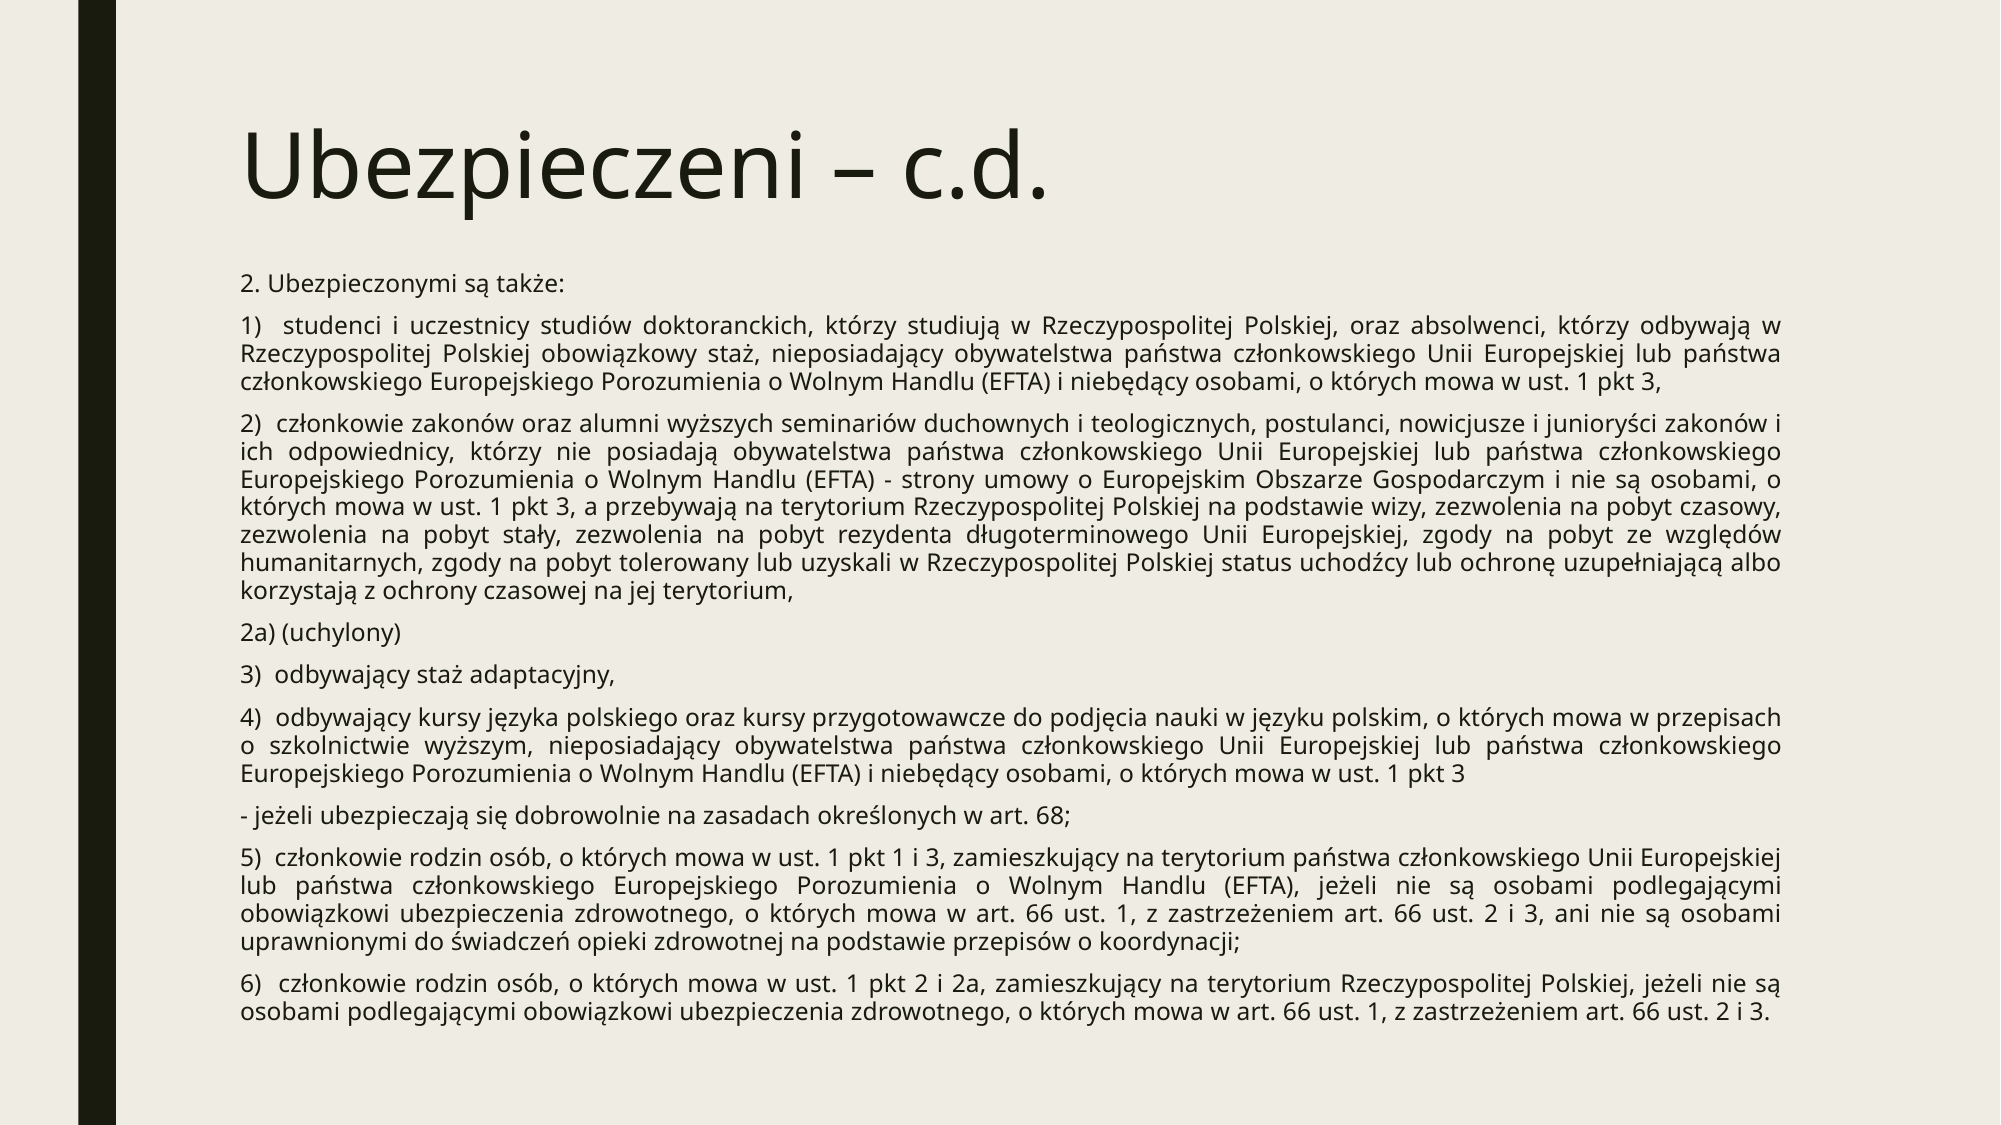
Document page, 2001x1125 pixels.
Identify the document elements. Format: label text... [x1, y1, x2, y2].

title Ubezpieczeni – c.d. [225, 112, 1800, 218]
list 2. Ubezpieczonymi są także: 1) studenci i uczestnicy studiów doktoranckich, którzy studiują w Rzeczypospolitej Polskiej, oraz absolwenci, którzy odbywają w Rzeczypospolitej Polskiej obowiązkowy staż, nieposiadający obywatelstwa państwa członkowskiego Unii Europejskiej lub państwa członkowskiego Europejskiego Porozumienia o Wolnym Handlu (EFTA) i niebędący osobami, o których mowa w ust. 1 pkt 3, 2) członkowie zakonów oraz alumni wyższych seminariów duchownych i teologicznych, postulanci, nowicjusze i junioryści zakonów i ich odpowiednicy, którzy nie posiadają obywatelstwa państwa członkowskiego Unii Europejskiej lub państwa członkowskiego Europejskiego Porozumienia o Wolnym Handlu (EFTA) - strony umowy o Europejskim Obszarze Gospodarczym i nie są osobami, o których mowa w ust. 1 pkt 3, a przebywają na terytorium Rzeczypospolitej Polskiej na podstawie wizy, zezwolenia na pobyt czasowy, zezwolenia na pobyt stały, zezwolenia na pobyt rezydenta długoterminowego Unii Europejskiej, zgody na pobyt ze względów humanitarnych, zgody na pobyt tolerowany lub uzyskali w Rzeczypospolitej Polskiej status uchodźcy lub ochronę uzupełniającą albo korzystają z ochrony czasowej na jej terytorium, 2a) (uchylony) 3) odbywający staż adaptacyjny, 4) odbywający kursy języka polskiego oraz kursy przygotowawcze do podjęcia nauki w języku polskim, o których mowa w przepisach o szkolnictwie wyższym, nieposiadający obywatelstwa państwa członkowskiego Unii Europejskiej lub państwa członkowskiego Europejskiego Porozumienia o Wolnym Handlu (EFTA) i niebędący osobami, o których mowa w ust. 1 pkt 3 - jeżeli ubezpieczają się dobrowolnie na zasadach określonych w art. 68; 5) członkowie rodzin osób, o których mowa w ust. 1 pkt 1 i 3, zamieszkujący na terytorium państwa członkowskiego Unii Europejskiej lub państwa członkowskiego Europejskiego Porozumienia o Wolnym Handlu (EFTA), jeżeli nie są osobami podlegającymi obowiązkowi ubezpieczenia zdrowotnego, o których mowa w art. 66 ust. 1, z zastrzeżeniem art. 66 ust. 2 i 3, ani nie są osobami uprawnionymi do świadczeń opieki zdrowotnej na podstawie przepisów o koordynacji; 6) członkowie rodzin osób, o których mowa w ust. 1 pkt 2 i 2a, zamieszkujący na terytorium Rzeczypospolitej Polskiej, jeżeli nie są osobami podlegającymi obowiązkowi ubezpieczenia zdrowotnego, o których mowa w art. 66 ust. 1, z zastrzeżeniem art. 66 ust. 2 i 3. [225, 218, 1800, 1058]
